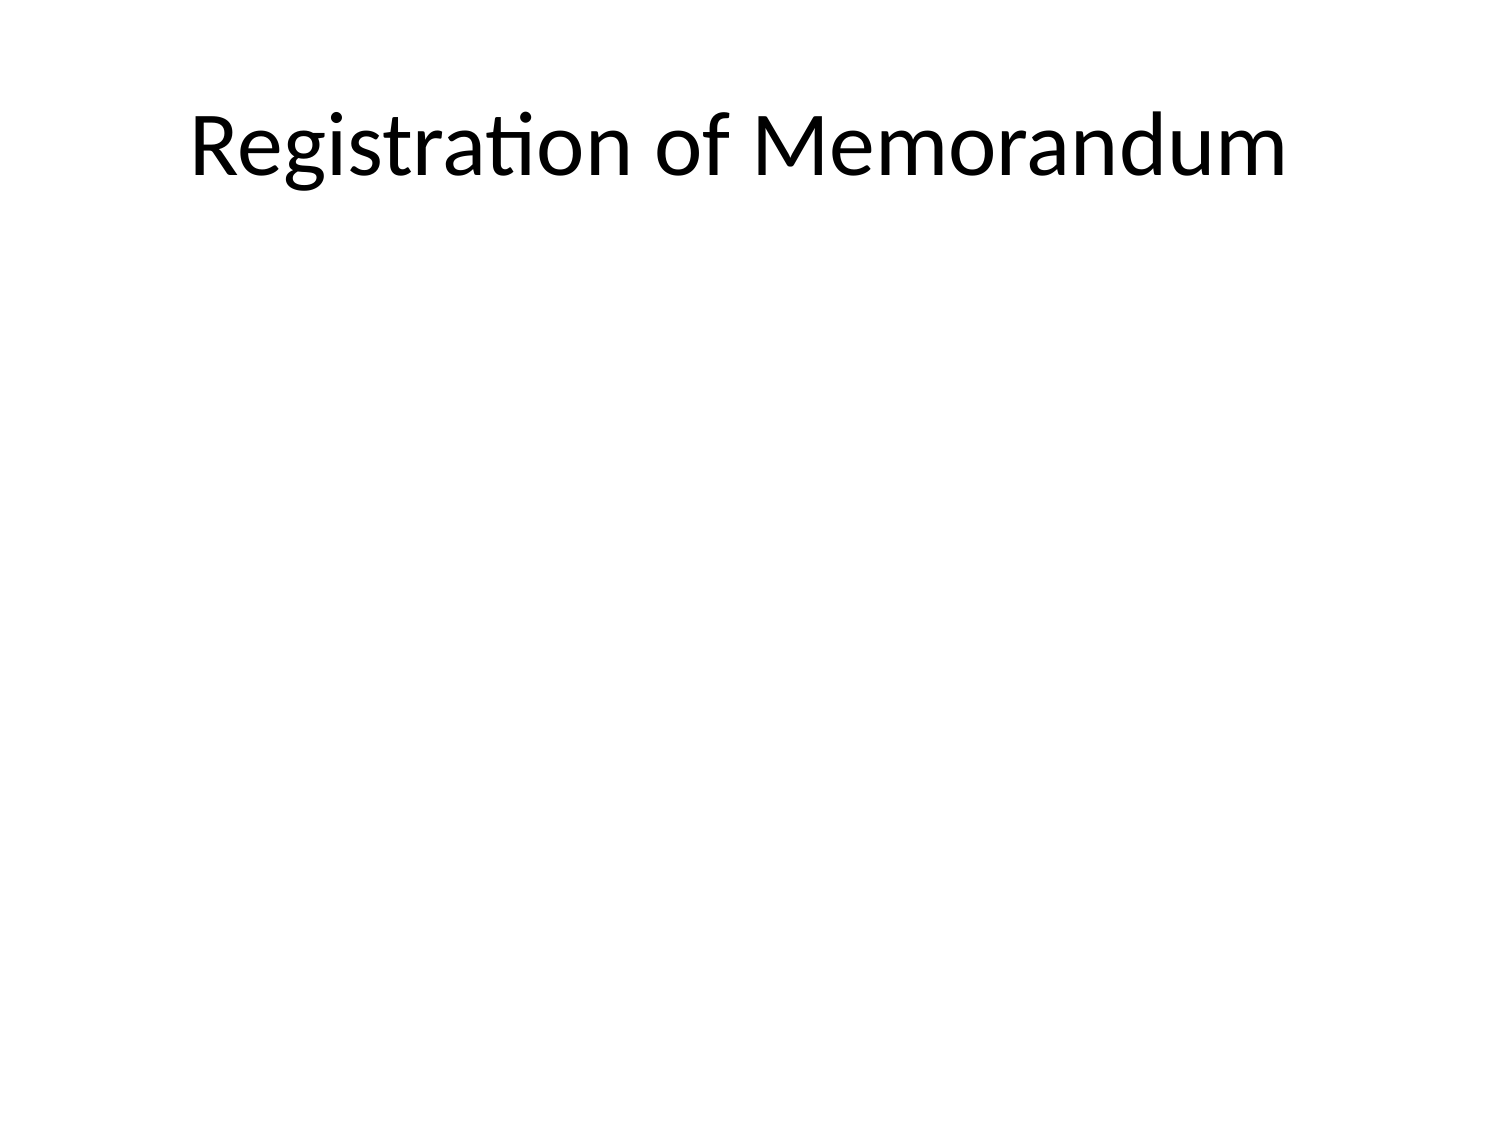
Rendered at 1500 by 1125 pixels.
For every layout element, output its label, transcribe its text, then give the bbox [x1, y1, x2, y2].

title Registration of Memorandum [75, 45, 1425, 233]
